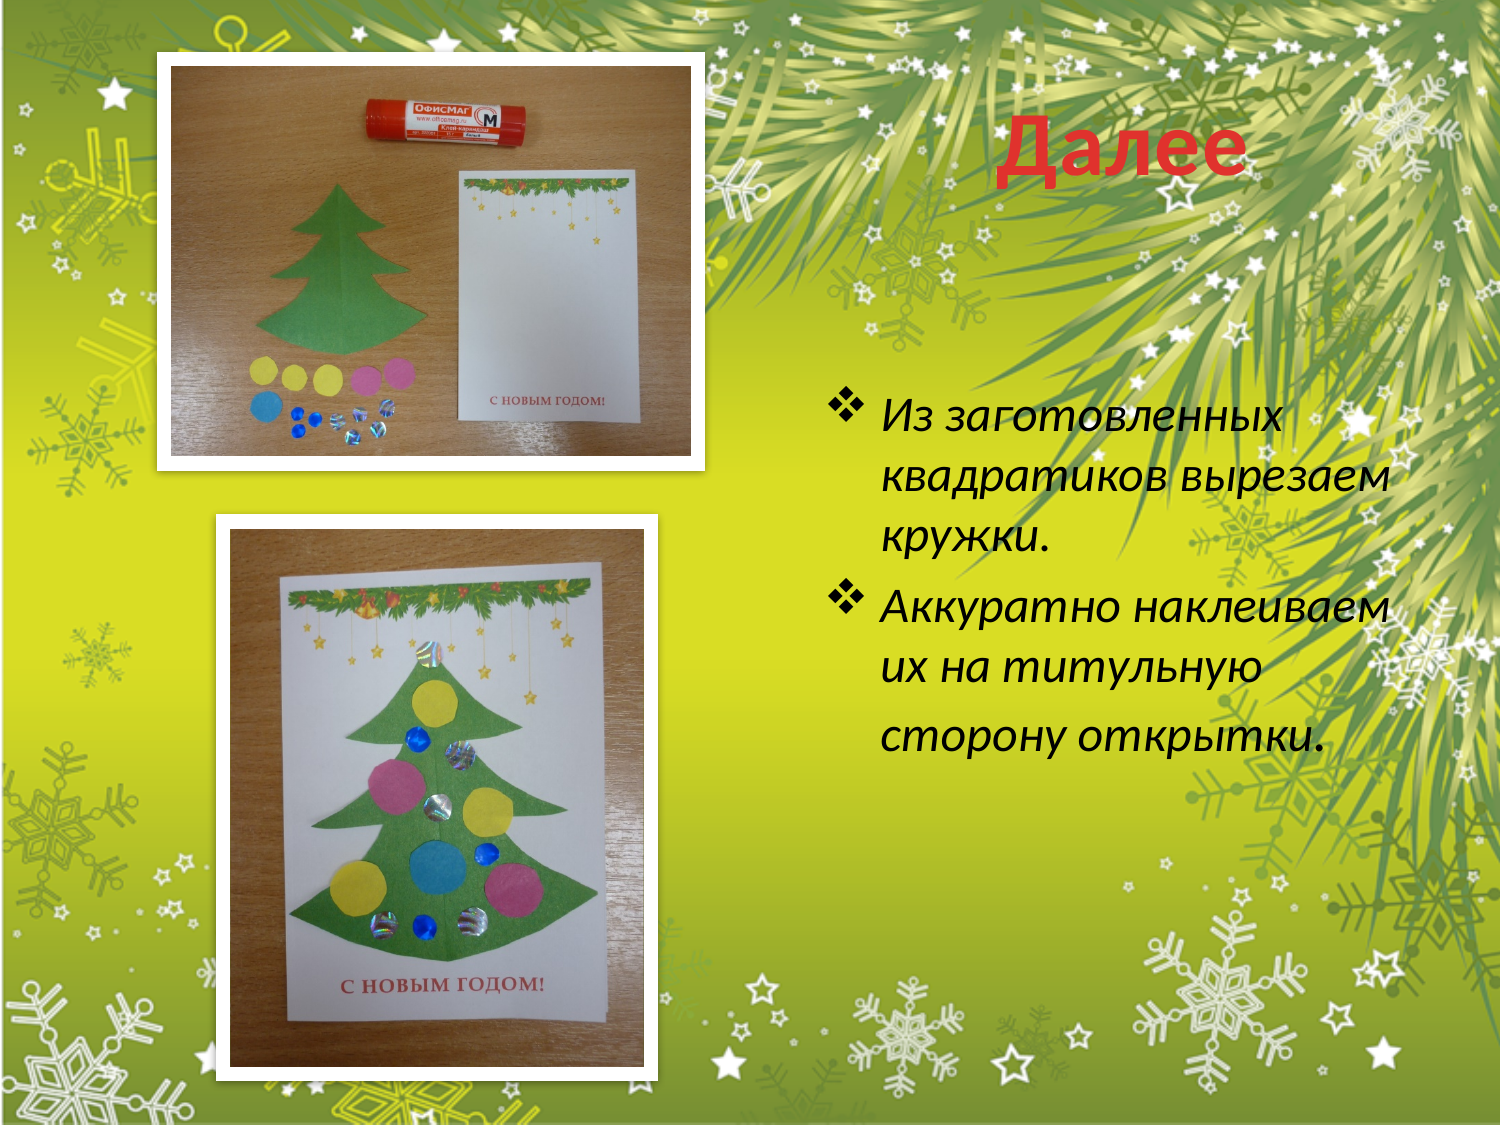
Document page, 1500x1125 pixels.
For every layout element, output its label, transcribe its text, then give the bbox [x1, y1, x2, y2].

picture [229, 528, 644, 1067]
list Из заготовленных квадратиков вырезаем кружки. Аккуратно наклеиваем их на титульную сторону открытки. [809, 373, 1436, 934]
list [170, 66, 692, 457]
title Далее [820, 45, 1425, 233]
